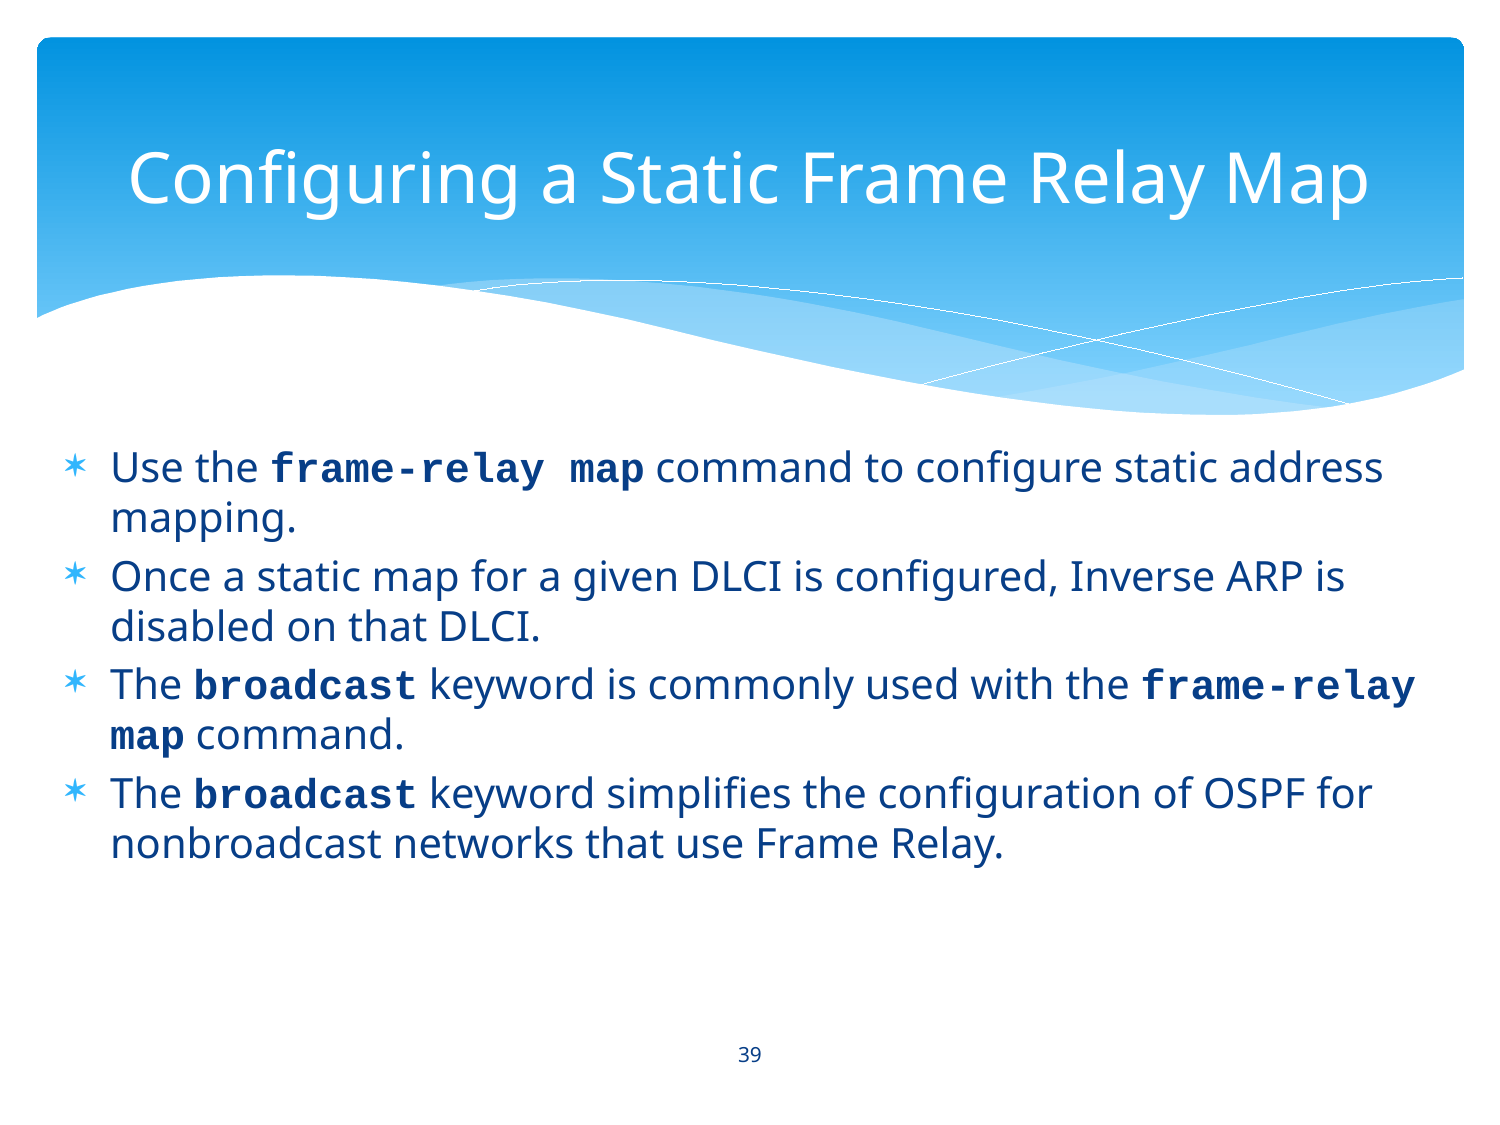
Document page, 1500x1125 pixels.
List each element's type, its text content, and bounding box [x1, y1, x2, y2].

slide_number 39 [654, 1025, 846, 1086]
title Configuring a Static Frame Relay Map [75, 55, 1425, 261]
list Use the frame-relay map command to configure static address mapping. Once a static map for a given DLCI is configured, Inverse ARP is disabled on that DLCI. The broadcast keyword is commonly used with the frame-relay map command. The broadcast keyword simplifies the configuration of OSPF for nonbroadcast networks that use Frame Relay. [50, 433, 1450, 1025]
